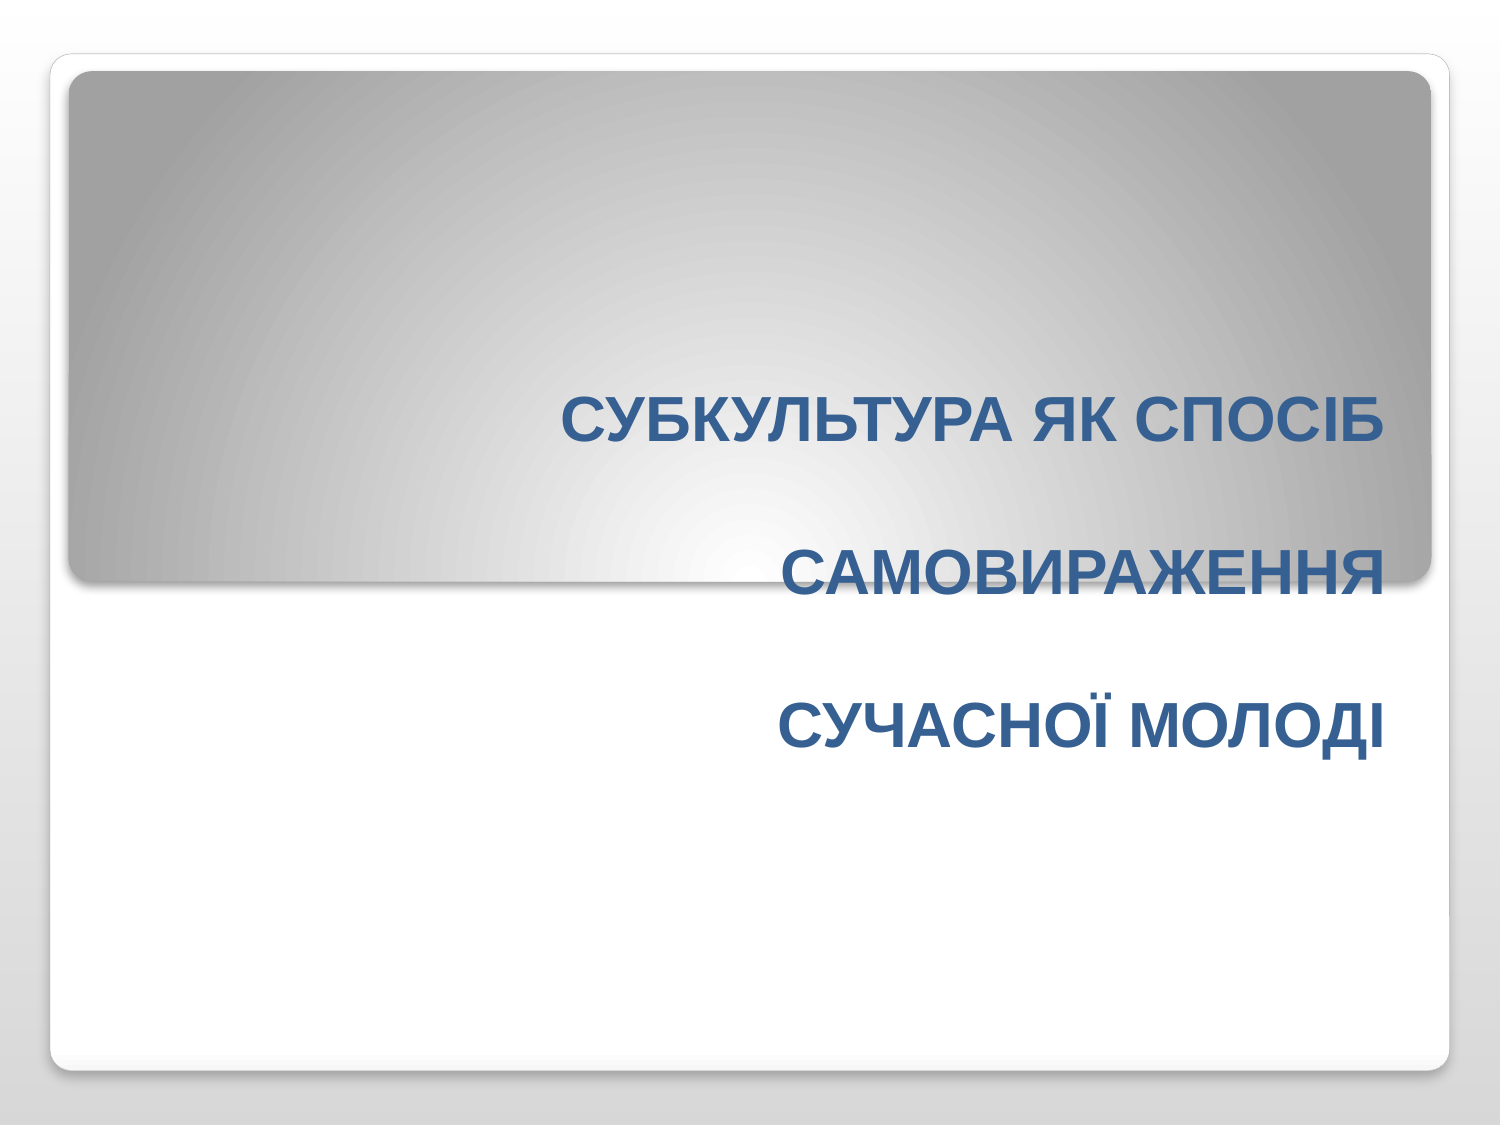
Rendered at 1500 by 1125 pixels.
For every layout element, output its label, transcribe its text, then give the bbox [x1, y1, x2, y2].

title СУБКУЛЬТУРА ЯК СПОСІБ САМОВИРАЖЕННЯ СУЧАСНОЇ МОЛОДІ [118, 210, 1394, 844]
